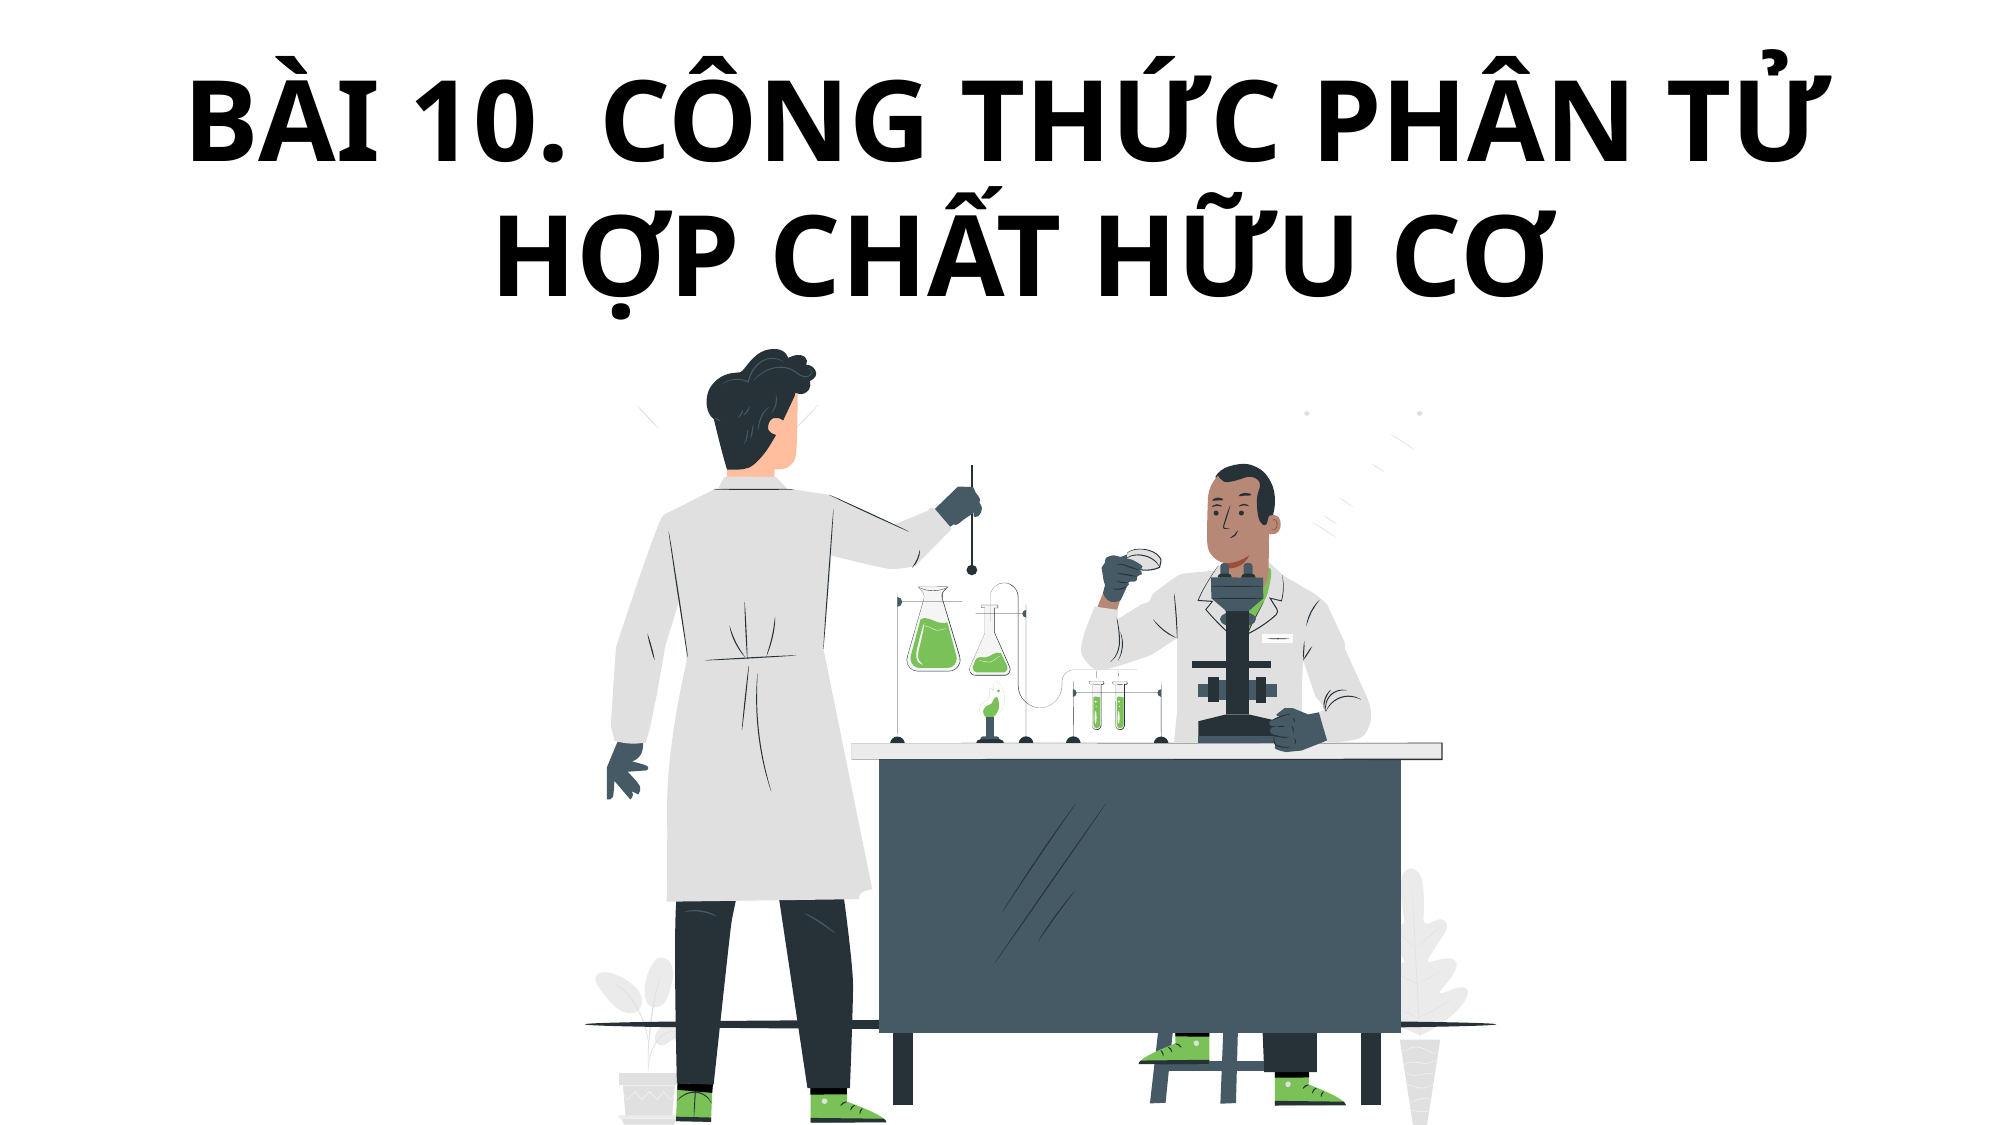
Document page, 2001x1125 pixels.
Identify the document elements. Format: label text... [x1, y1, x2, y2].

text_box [606, 348, 982, 1123]
text_box [1468, 1022, 1497, 1027]
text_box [595, 404, 1468, 1125]
text_box BÀI 10. CÔNG THỨC PHÂN TỬ HỢP CHẤT HỮU CƠ [100, 41, 1944, 327]
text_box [982, 463, 1443, 1106]
